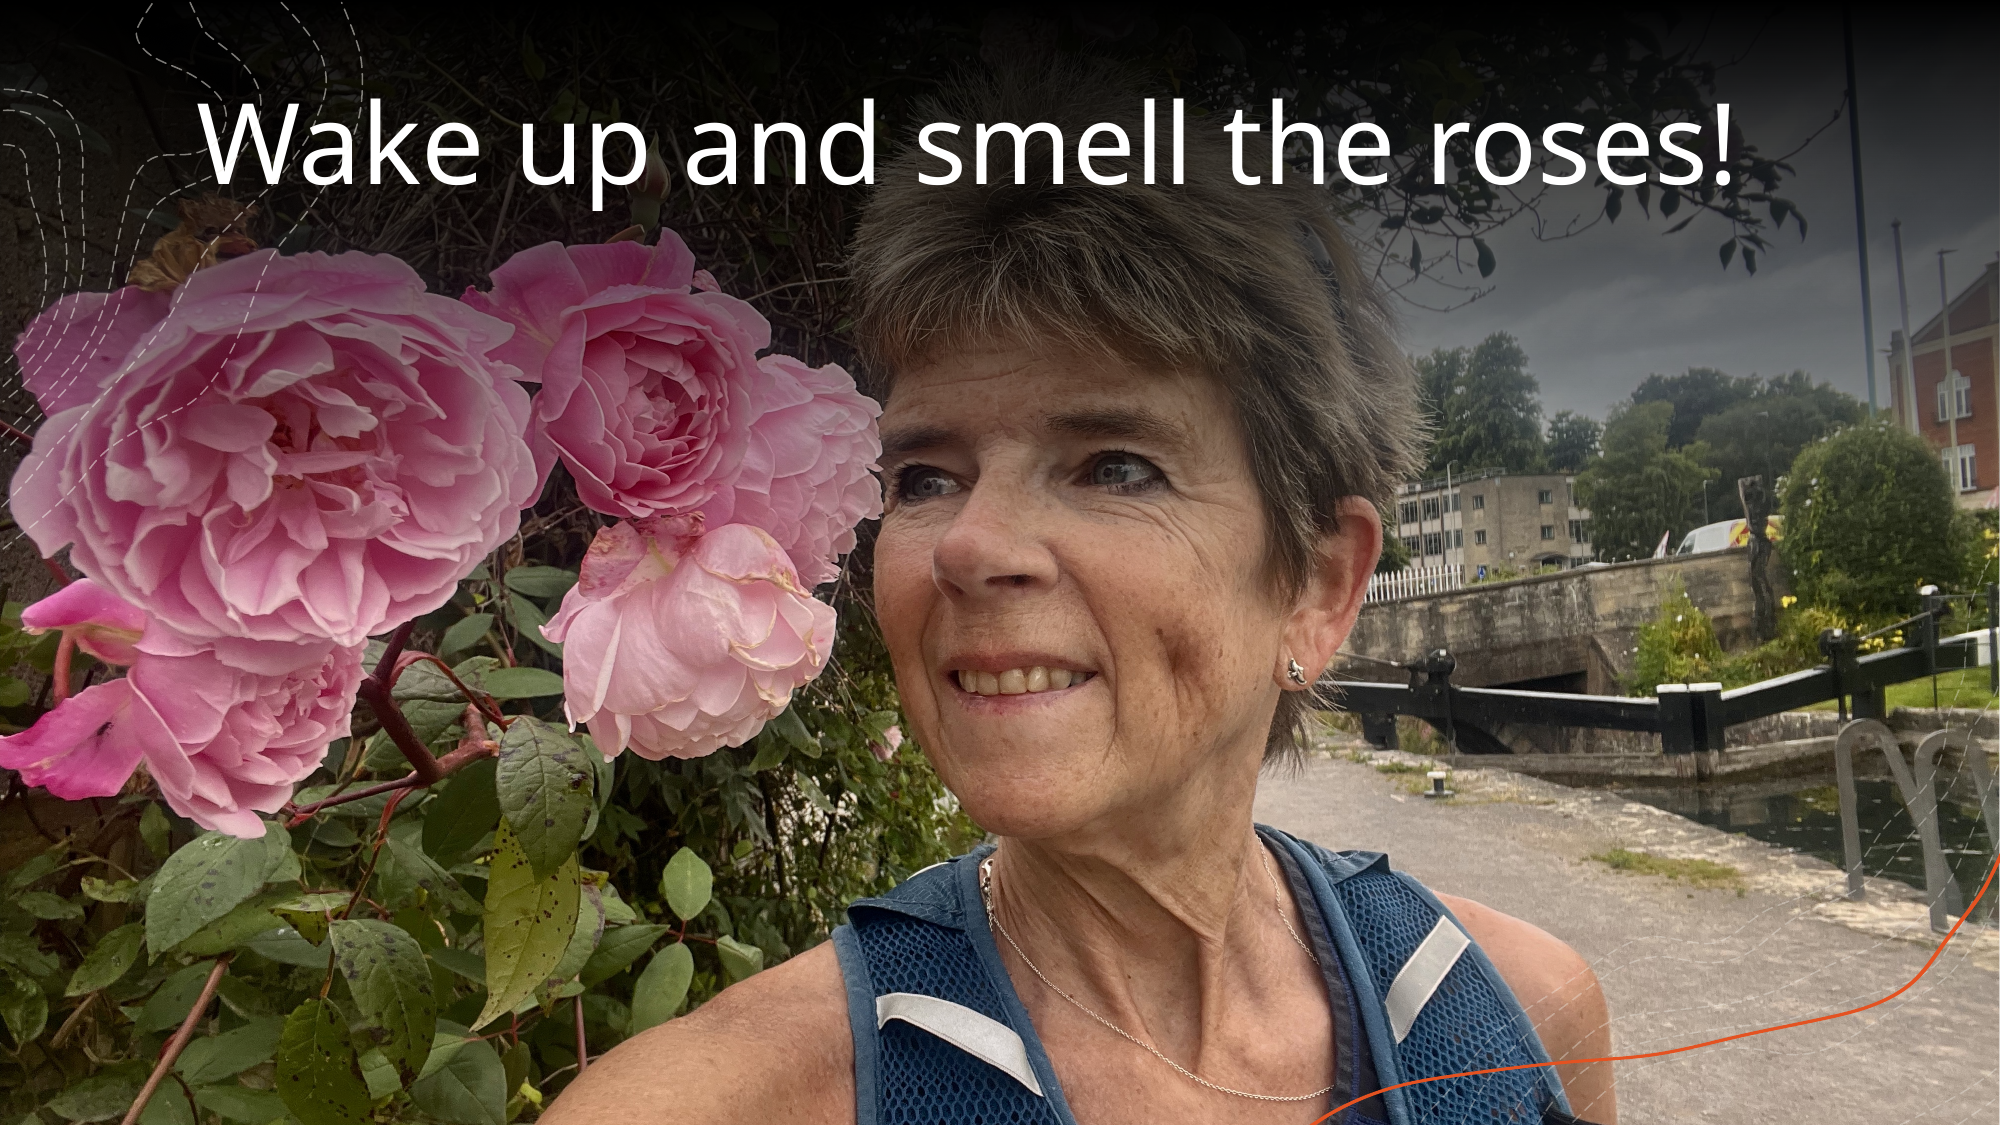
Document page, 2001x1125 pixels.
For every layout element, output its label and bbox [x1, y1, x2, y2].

text_box [1309, 537, 2000, 1125]
picture [0, 2, 2000, 1125]
text_box [1, 2, 363, 549]
